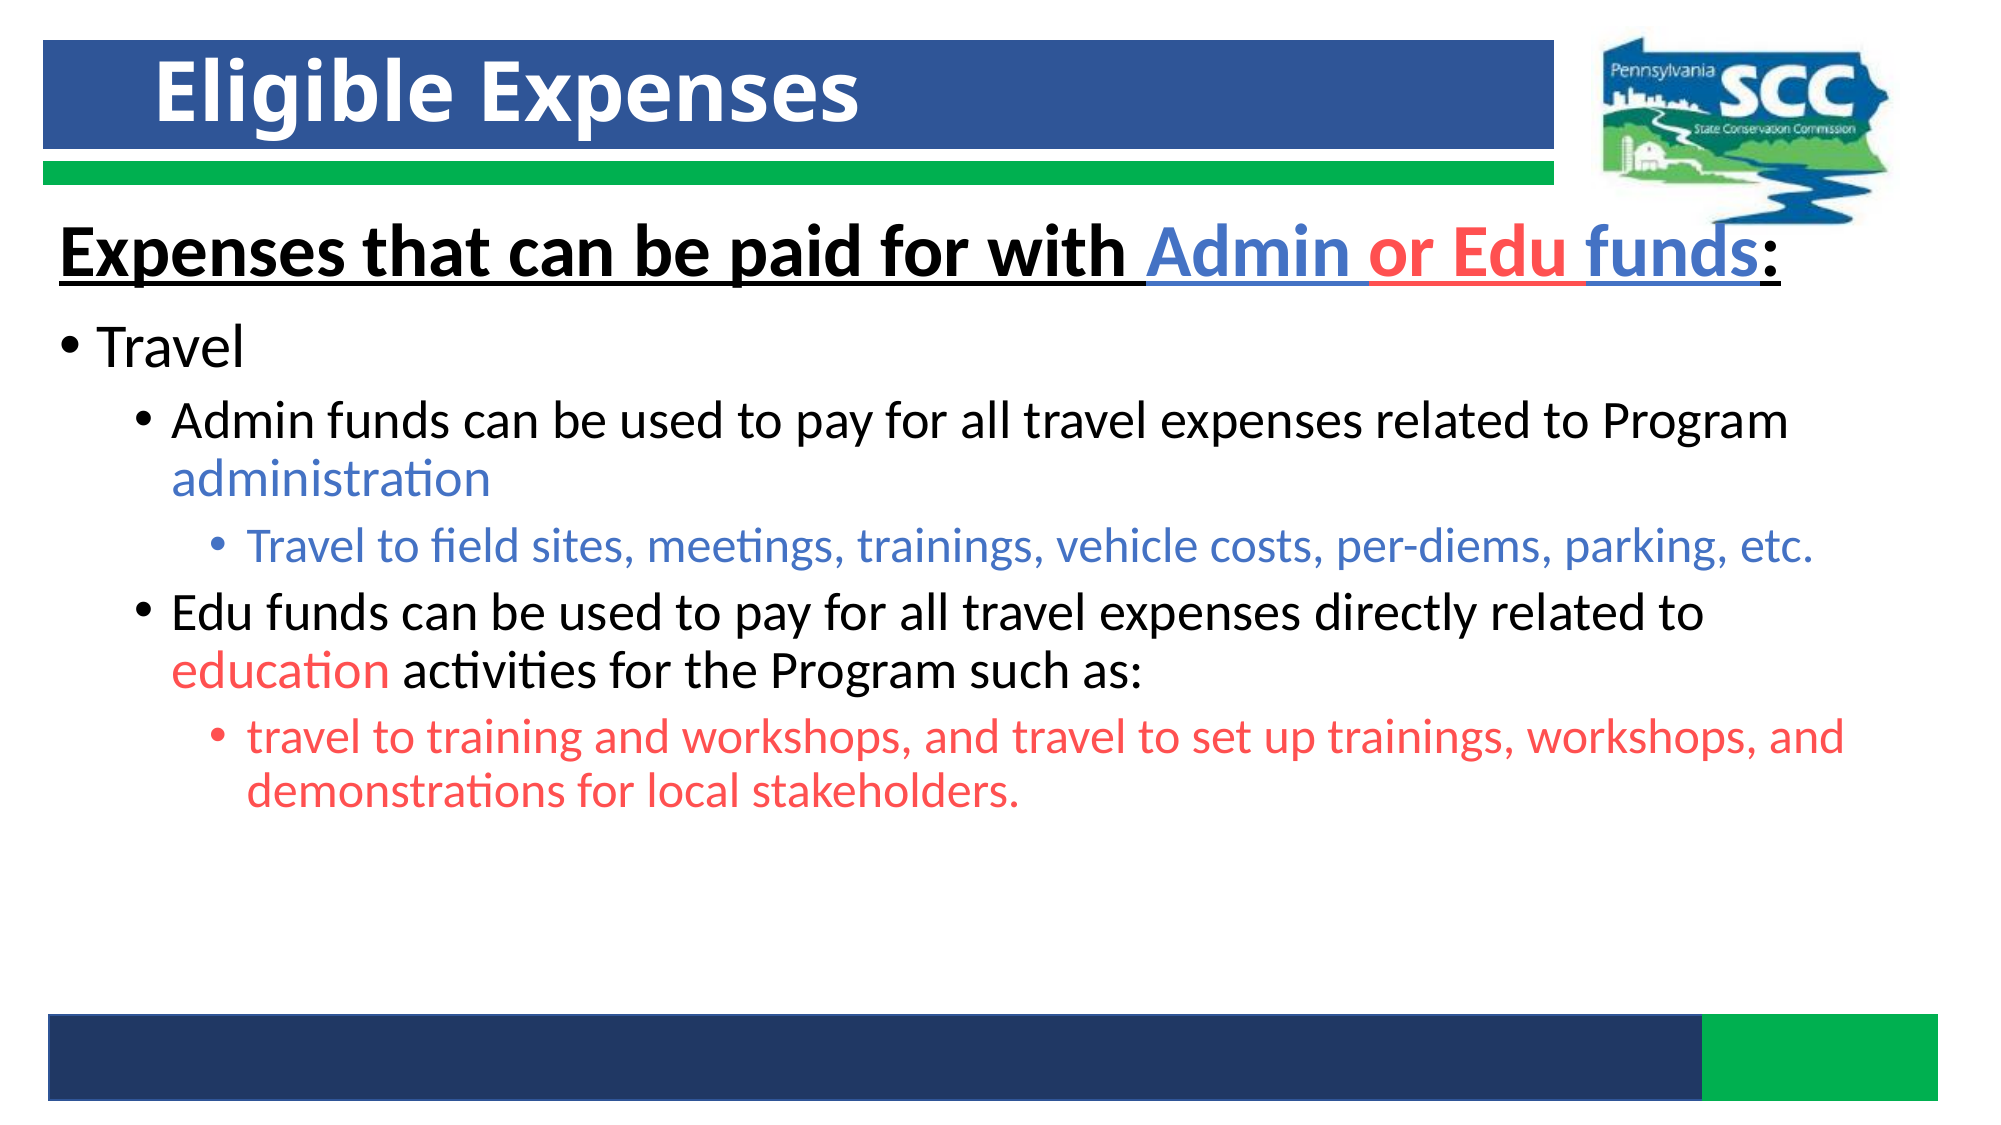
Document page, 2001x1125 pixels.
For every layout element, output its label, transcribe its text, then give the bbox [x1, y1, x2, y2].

text_box [43, 40, 137, 149]
text_box [48, 1045, 1702, 1101]
text_box [43, 161, 1554, 185]
text_box Eligible Expenses [137, 26, 1527, 161]
picture [1591, 26, 1900, 235]
text_box Expenses that can be paid for with Admin or Edu funds: Travel Admin funds can be used to pay for all travel expenses related to Program administration Travel to field sites, meetings, trainings, vehicle costs, per-diems, parking, etc. Edu funds can be used to pay for all travel expenses directly related to education activities for the Program such as: travel to training and workshops, and travel to set up trainings, workshops, and demonstrations for local stakeholders. [44, 204, 1877, 1045]
text_box [1702, 1014, 1938, 1101]
text_box [1527, 40, 1554, 149]
